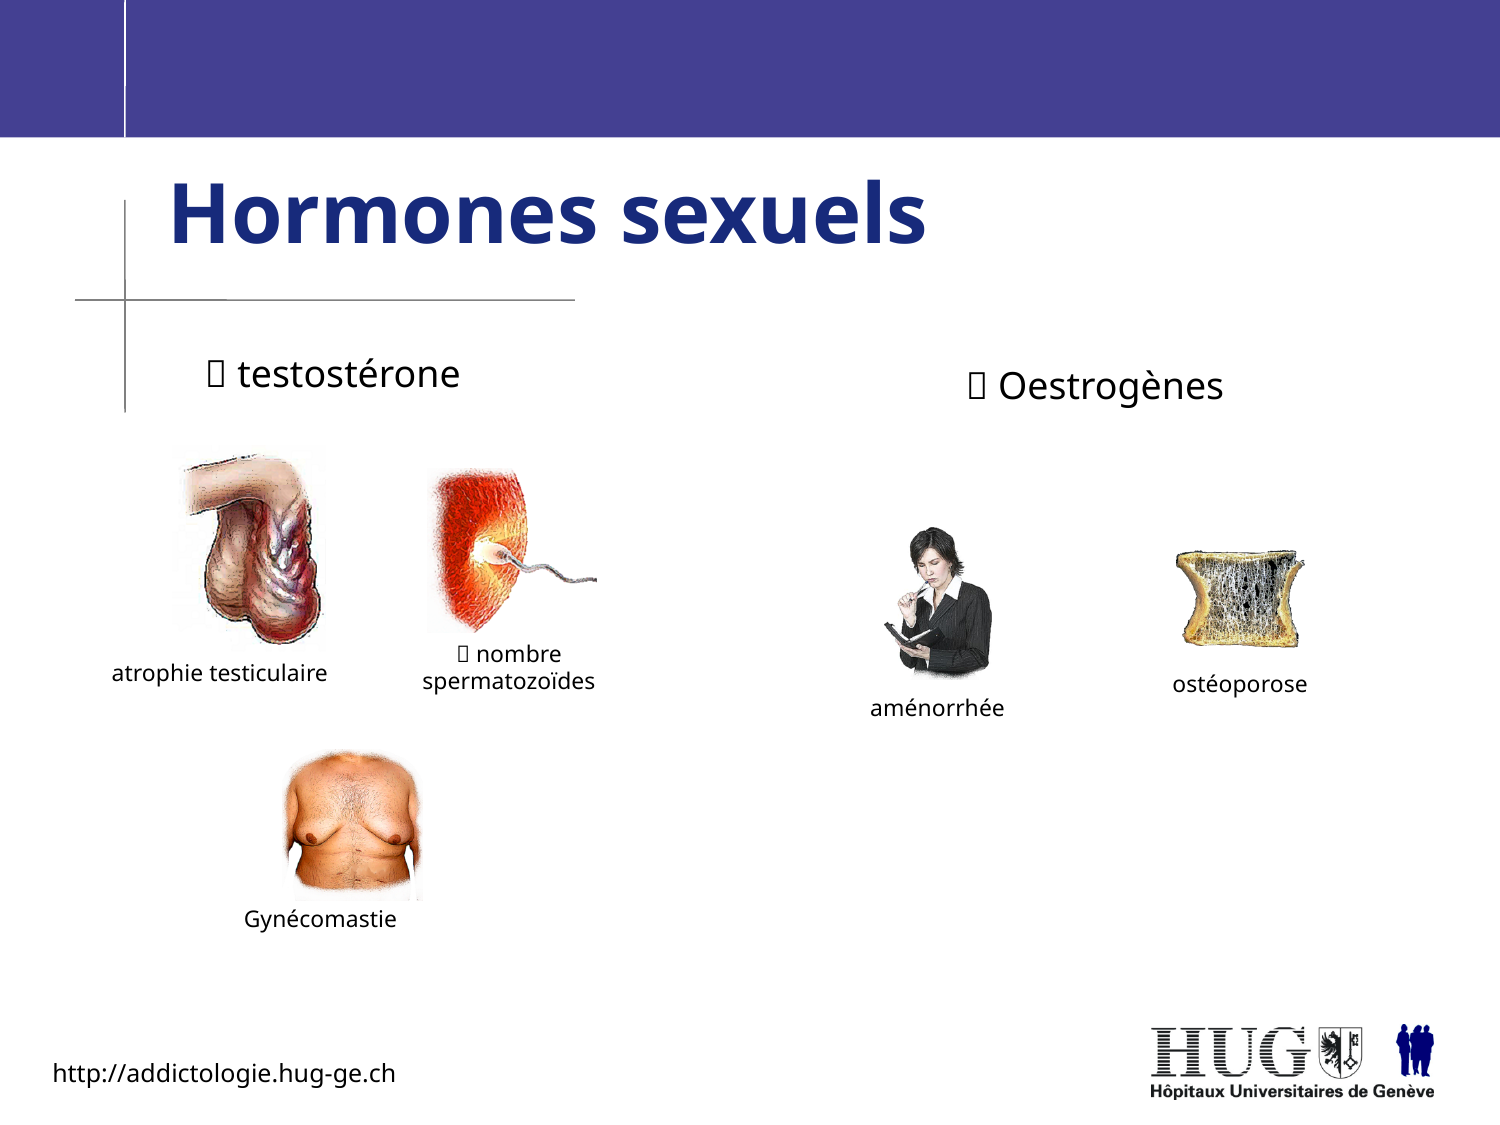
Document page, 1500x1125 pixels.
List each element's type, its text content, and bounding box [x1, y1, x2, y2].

text_box  Oestrogènes [951, 363, 1307, 414]
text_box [859, 527, 1016, 730]
picture [1151, 1024, 1434, 1100]
text_box  testostérone [190, 351, 544, 403]
text_box Hormones sexuels [152, 152, 1454, 268]
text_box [1159, 550, 1321, 706]
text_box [128, 445, 369, 694]
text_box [257, 749, 448, 940]
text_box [409, 468, 615, 704]
